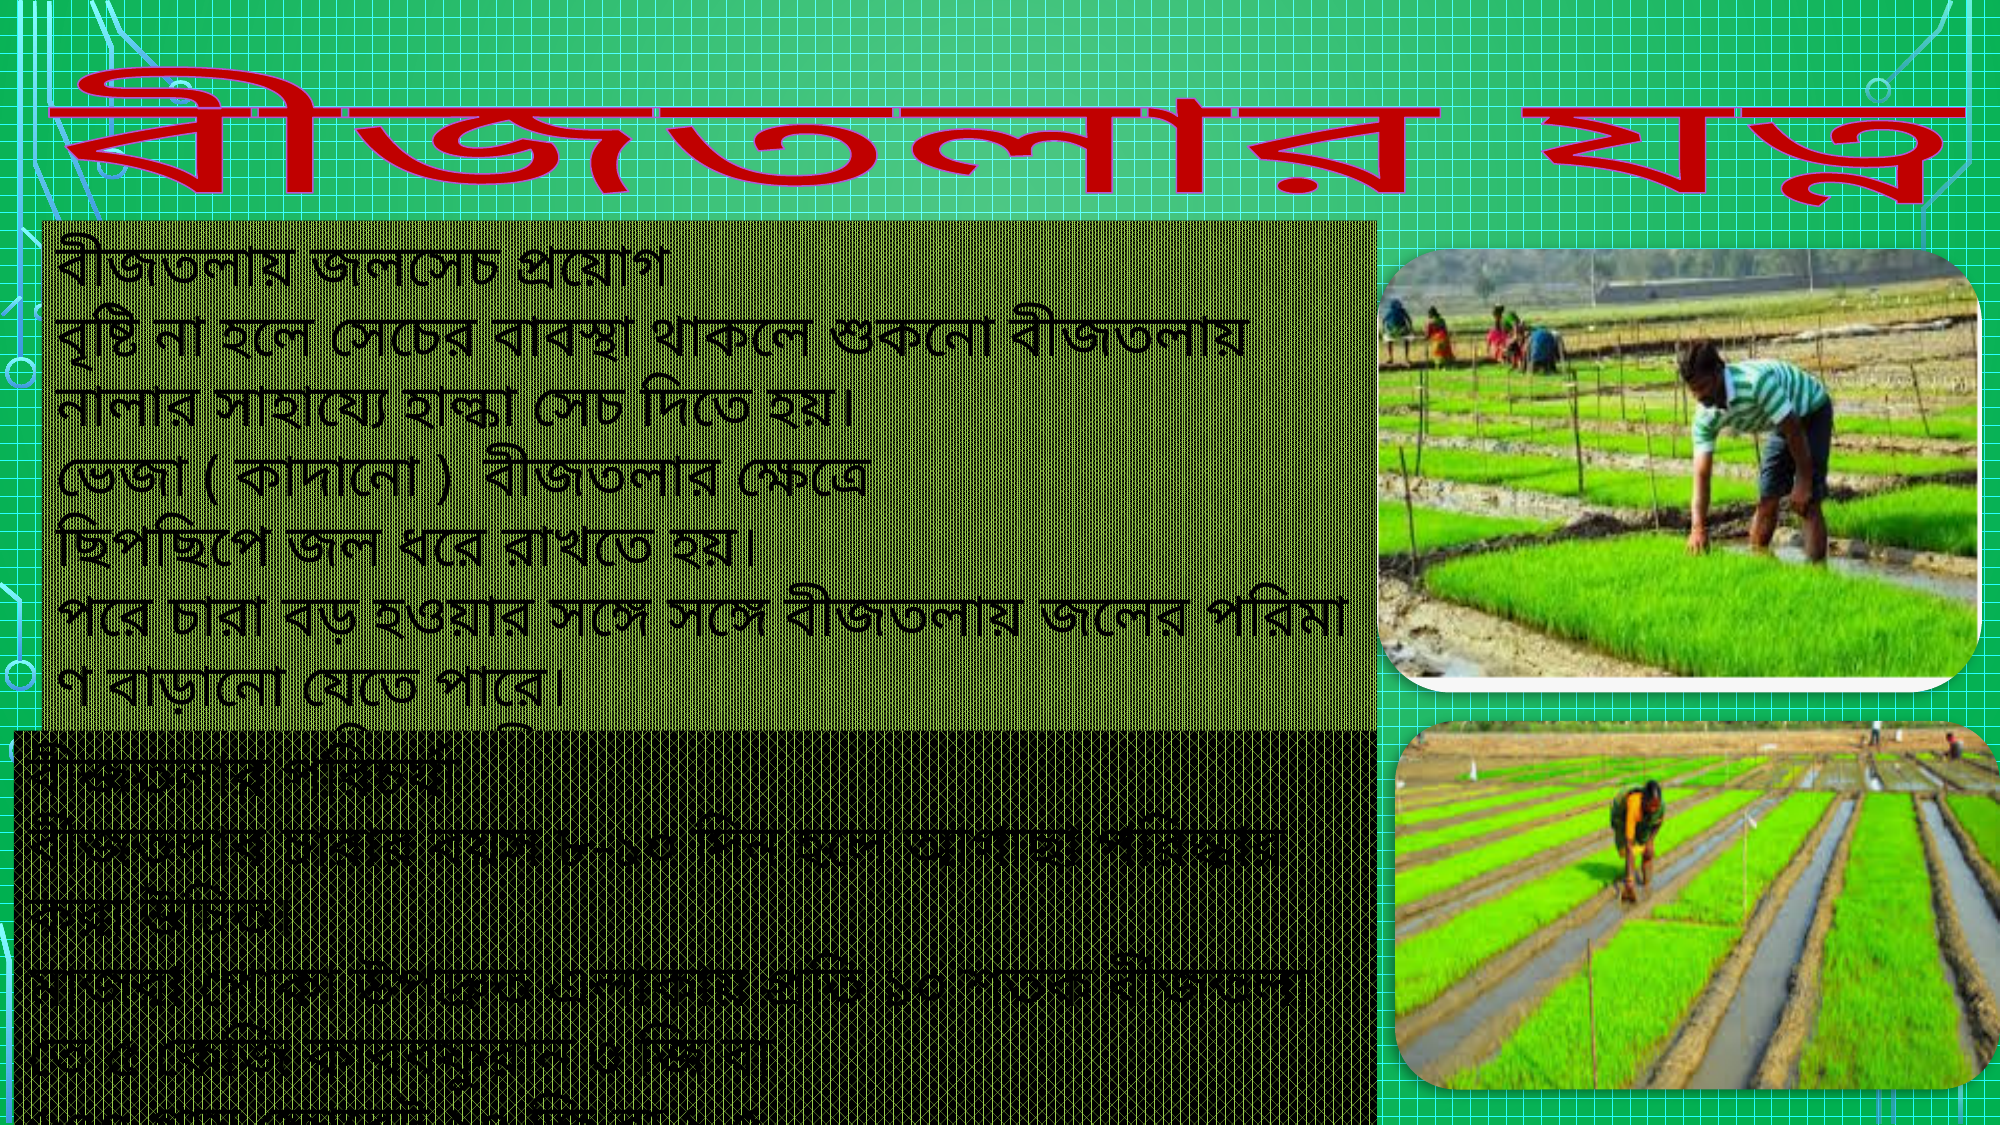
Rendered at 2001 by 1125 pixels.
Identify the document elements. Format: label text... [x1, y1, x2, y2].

text_box বীজতলার যত্ন [48, 66, 1442, 195]
text_box বীজতলার যত্ন [1521, 106, 1966, 194]
picture [1394, 720, 2000, 1090]
text_box বীজতলার পরিচর্যা বীজতলার চারার বয়স ৮-১০ দিন হলে আগাছা পরিস্কার করা উচিত। মাজরা পোকা উপদ্রুত এলাকায় প্রতি ১০ শতক বীজতলাতে ৫ কেজি কারবফুরান ৩ জি বা ৬০০ গ্রাম ফোরেট ১০ জি বা ১.৫ কেজি কারটাপ ৪ জি প্রয়োগ করতে হবে। [13, 730, 1377, 1125]
text_box বীজতলায় জলসেচ প্রয়োগ বৃষ্টি না হলে সেচের বাবস্থা থাকলে শুকনো বীজতলায় নালার সাহায্যে হাল্কা সেচ দিতে হয়। ভেজা ( কাদানো ) বীজতলার ক্ষেত্রে ছিপছিপে জল ধরে রাখতে হয়। পরে চারা বড় হওয়ার সঙ্গে সঙ্গে বীজতলায় জলের পরিমাণ বাড়ানো যেতে পারে। তবে ২-৫ সেমির বেশী জল যেন না থাকে। [41, 220, 1377, 730]
picture [1376, 248, 1983, 693]
text_box বীজতলার যত্ন [1747, 119, 1944, 208]
